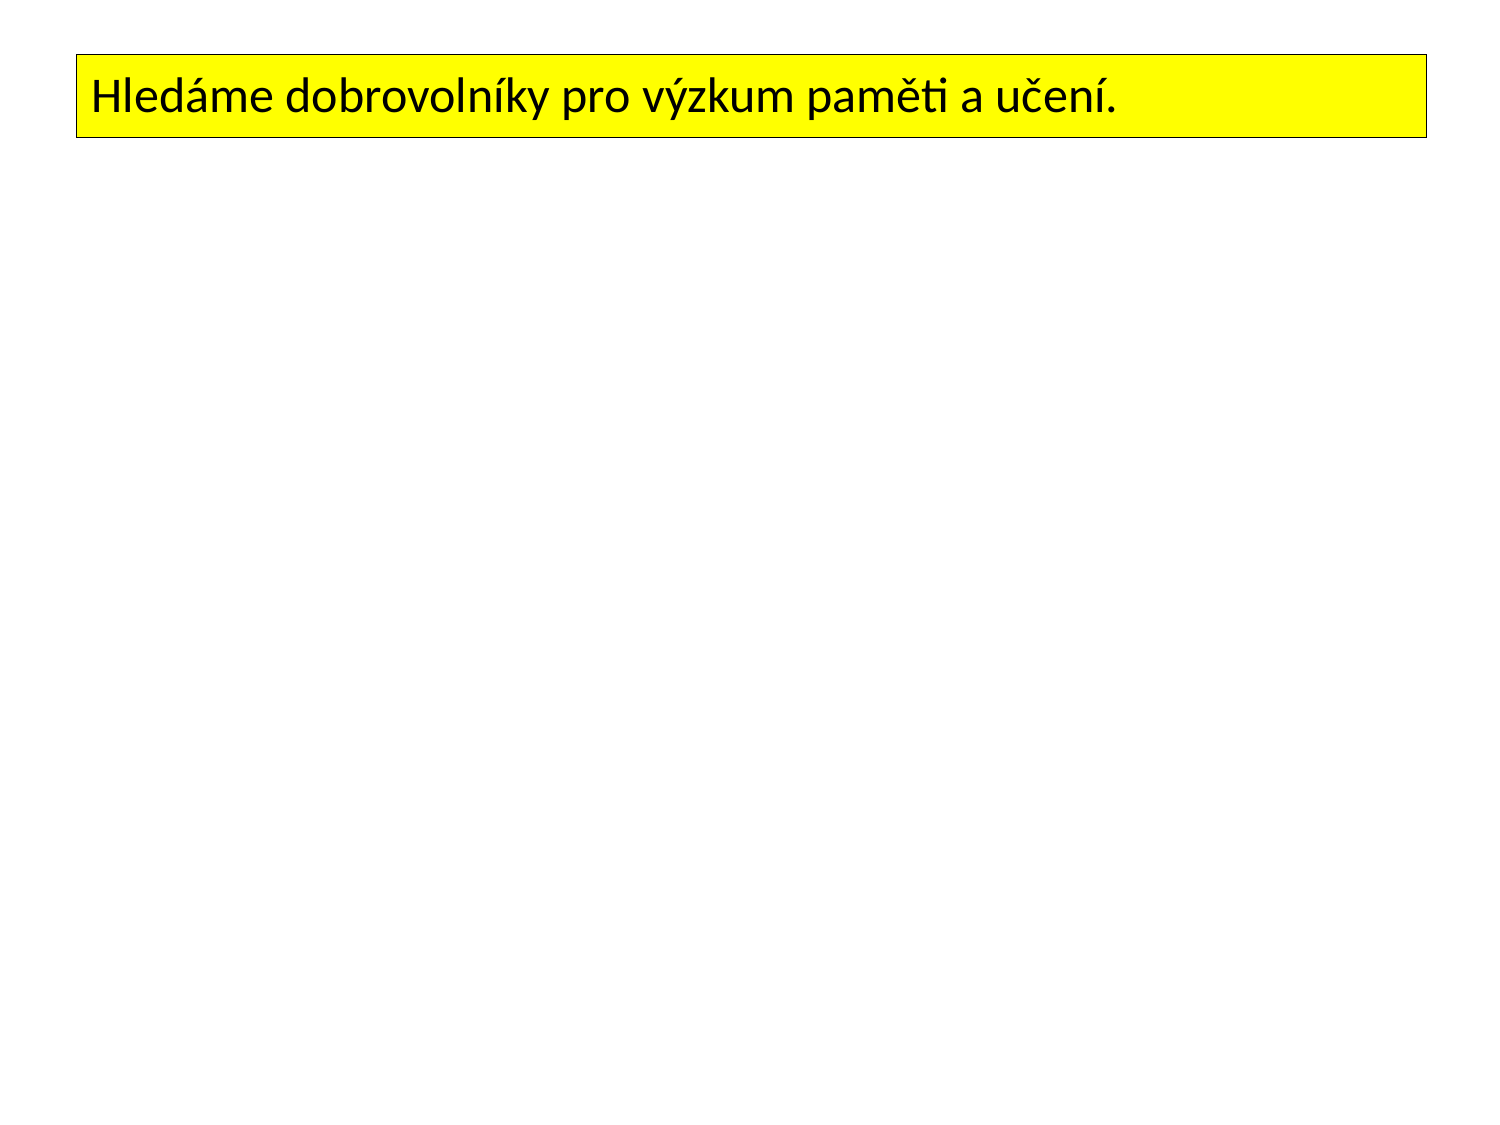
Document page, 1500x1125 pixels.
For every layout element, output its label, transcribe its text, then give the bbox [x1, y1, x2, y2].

list Hledáme dobrovolníky pro výzkum paměti a učení. [76, 54, 1427, 138]
